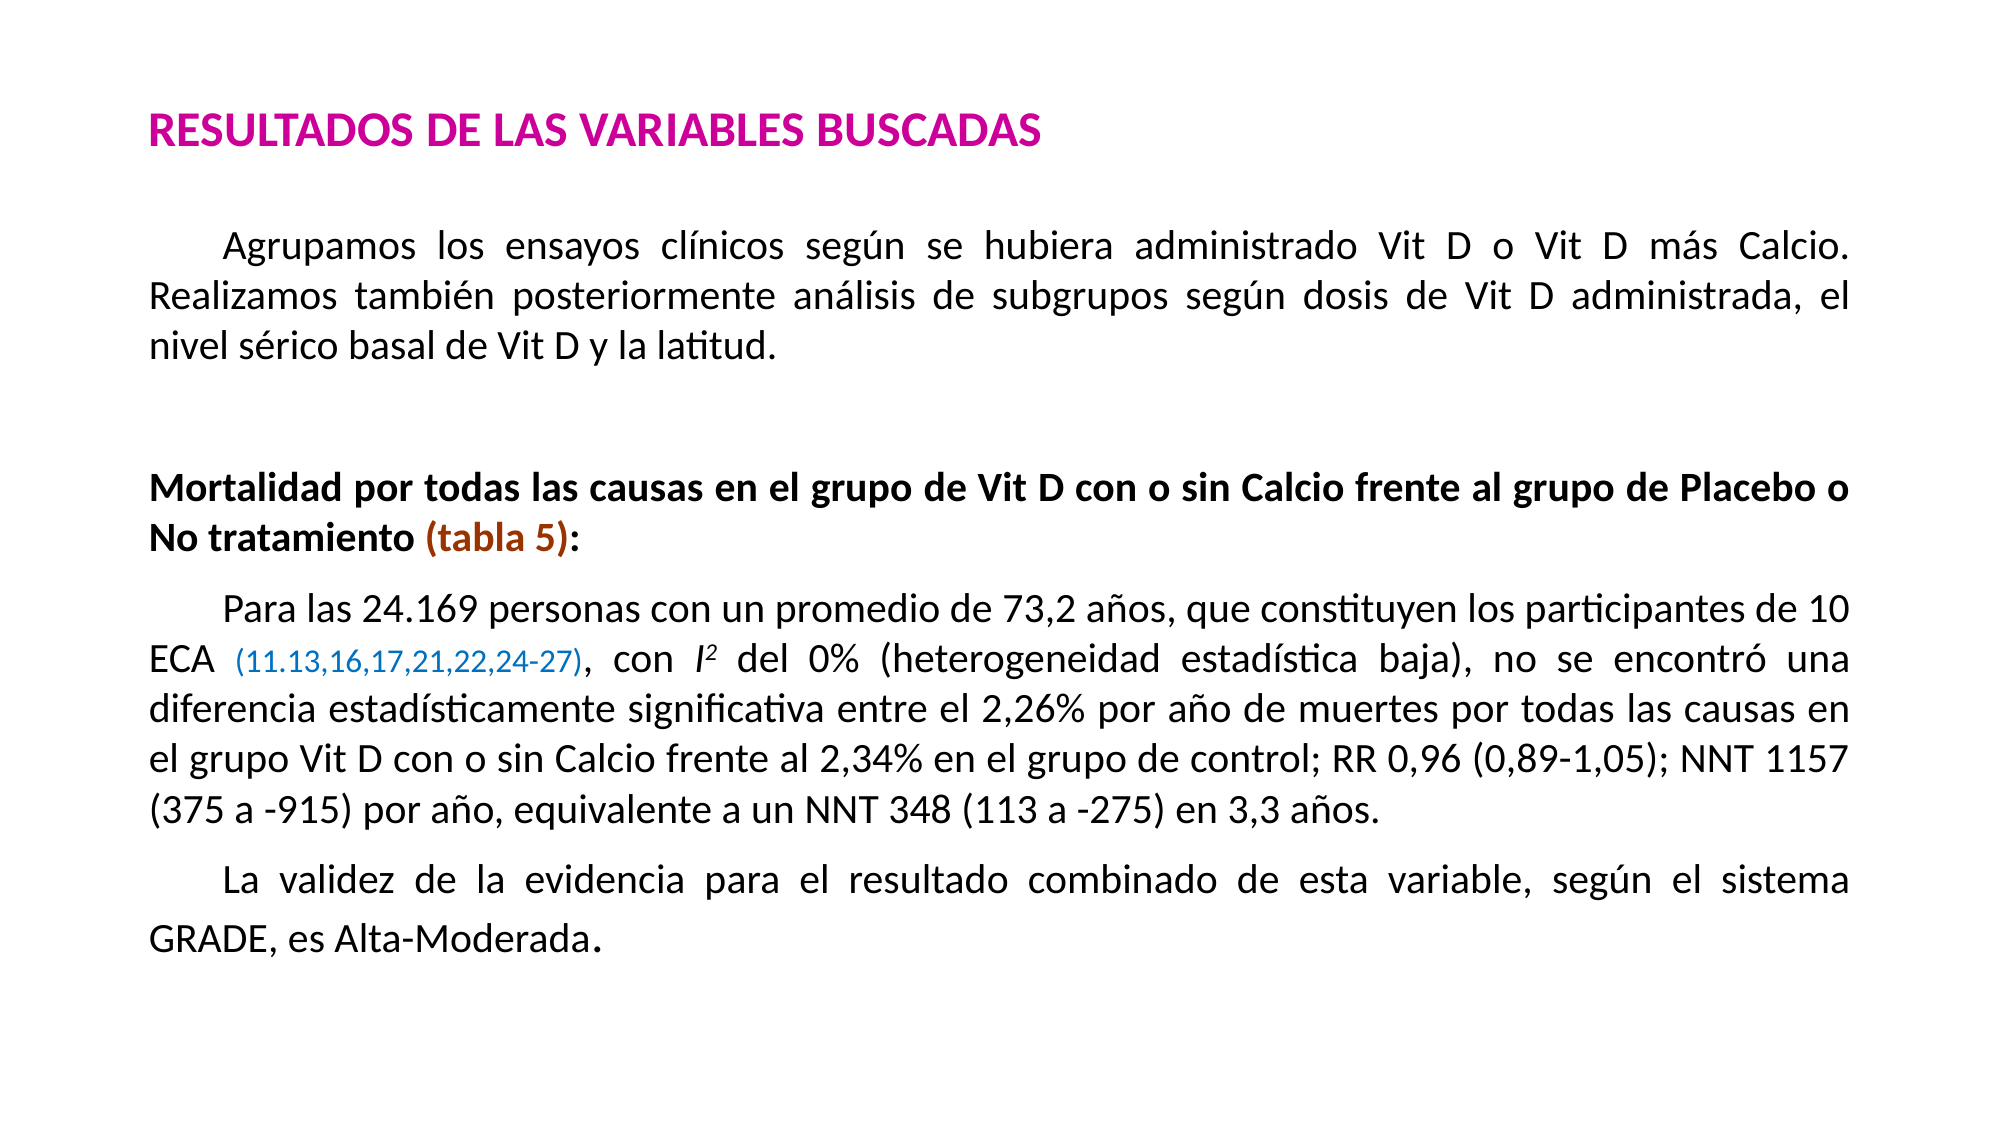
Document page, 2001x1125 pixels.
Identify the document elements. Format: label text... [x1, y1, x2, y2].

subtitle RESULTADOS DE LAS VARIABLES BUSCADAS Agrupamos los ensayos clínicos según se hubiera administrado Vit D o Vit D más Calcio. Realizamos también posteriormente análisis de subgrupos según dosis de Vit D administrada, el nivel sérico basal de Vit D y la latitud. Mortalidad por todas las causas en el grupo de Vit D con o sin Calcio frente al grupo de Placebo o No tratamiento (tabla 5): Para las 24.169 personas con un promedio de 73,2 años, que constituyen los participantes de 10 ECA (11.13,16,17,21,22,24-27), con I2 del 0% (heterogeneidad estadística baja), no se encontró una diferencia estadísticamente significativa entre el 2,26% por año de muertes por todas las causas en el grupo Vit D con o sin Calcio frente al 2,34% en el grupo de control; RR 0,96 (0,89-1,05); NNT 1157 (375 a -915) por año, equivalente a un NNT 348 (113 a -275) en 3,3 años. La validez de la evidencia para el resultado combinado de esta variable, según el sistema GRADE, es Alta-Moderada. [133, 88, 1867, 1092]
